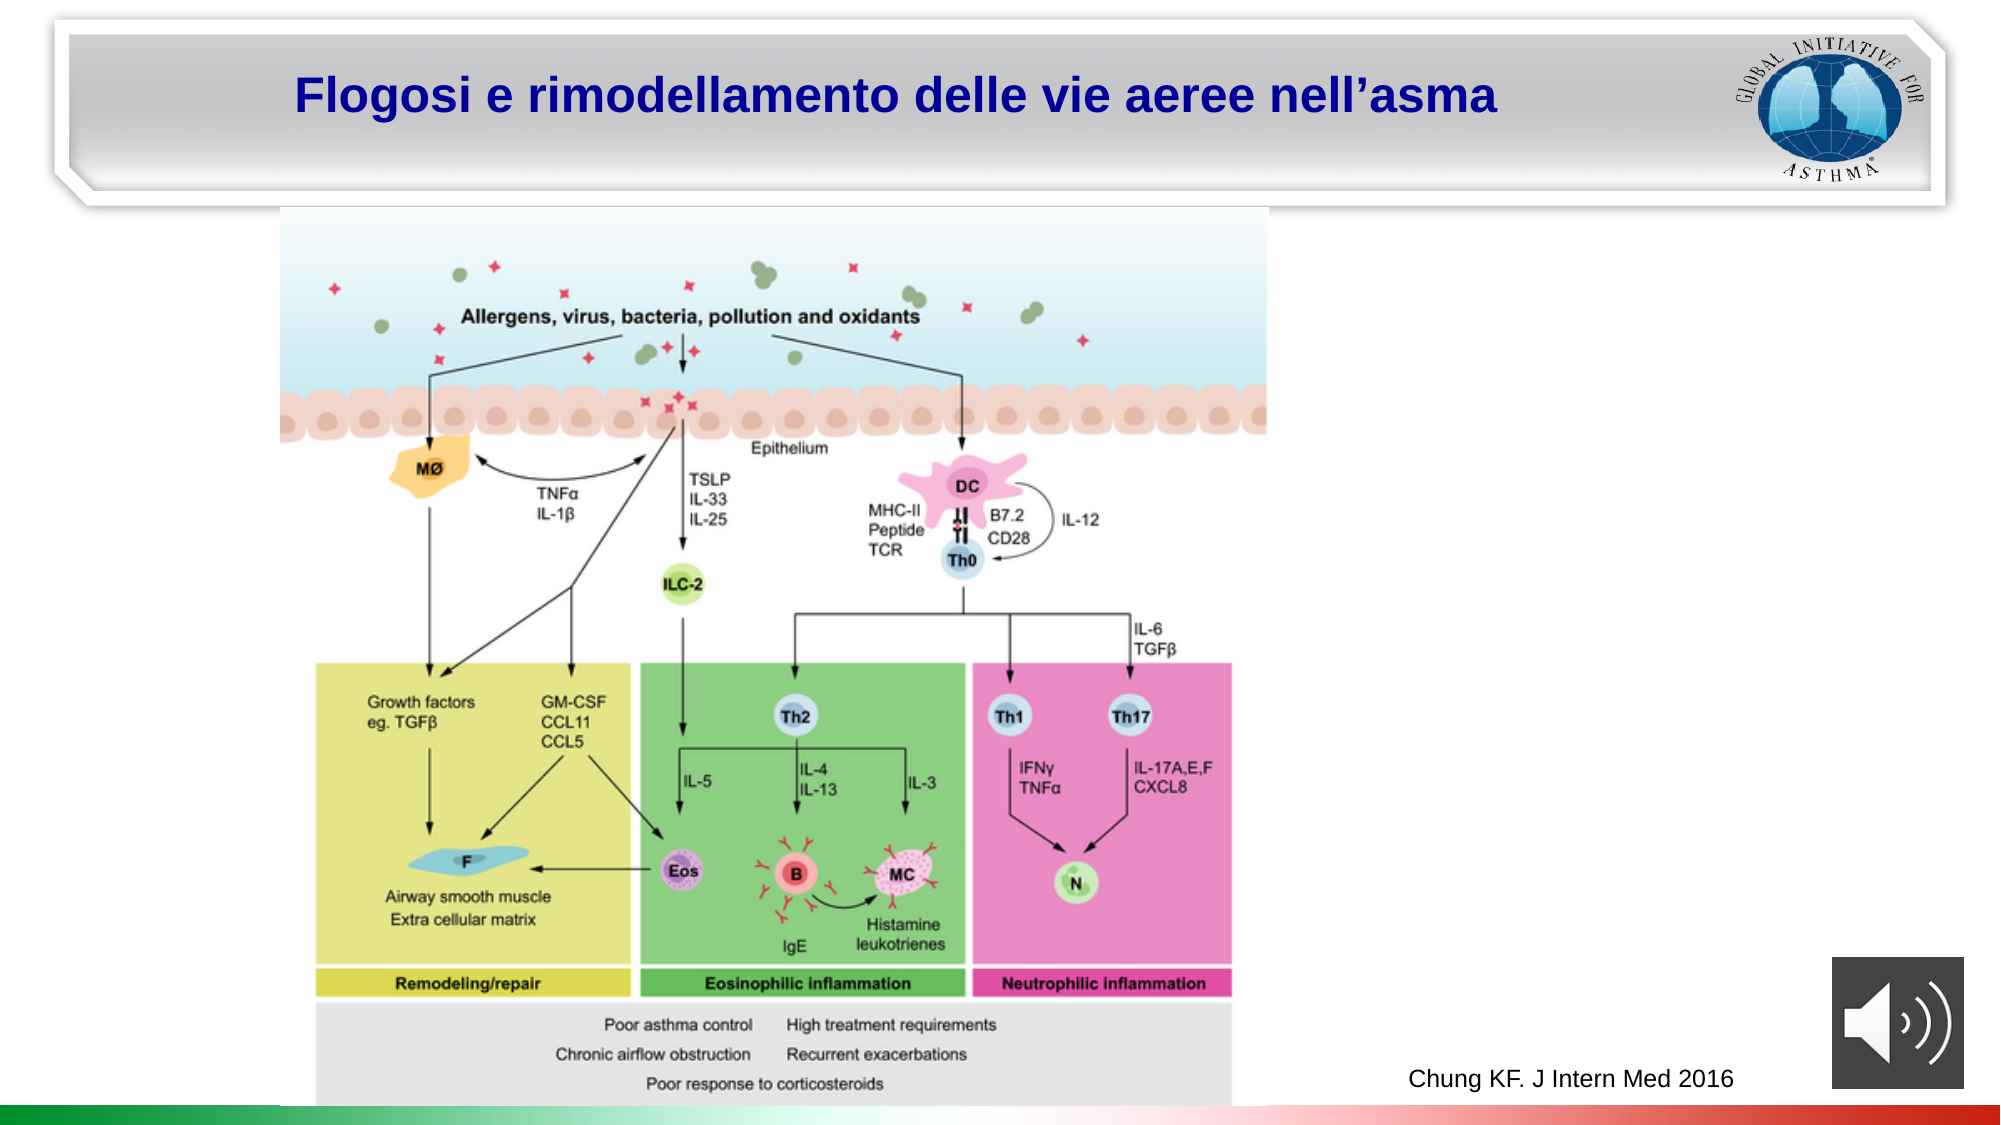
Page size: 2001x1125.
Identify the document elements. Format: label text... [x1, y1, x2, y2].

picture [70, 27, 1939, 191]
picture [1831, 956, 1965, 1090]
text_box Chung KF. J Intern Med 2016 [1336, 1055, 1750, 1101]
title Flogosi e rimodellamento delle vie aeree nell’asma [279, 42, 1581, 159]
picture [0, 207, 2000, 1125]
